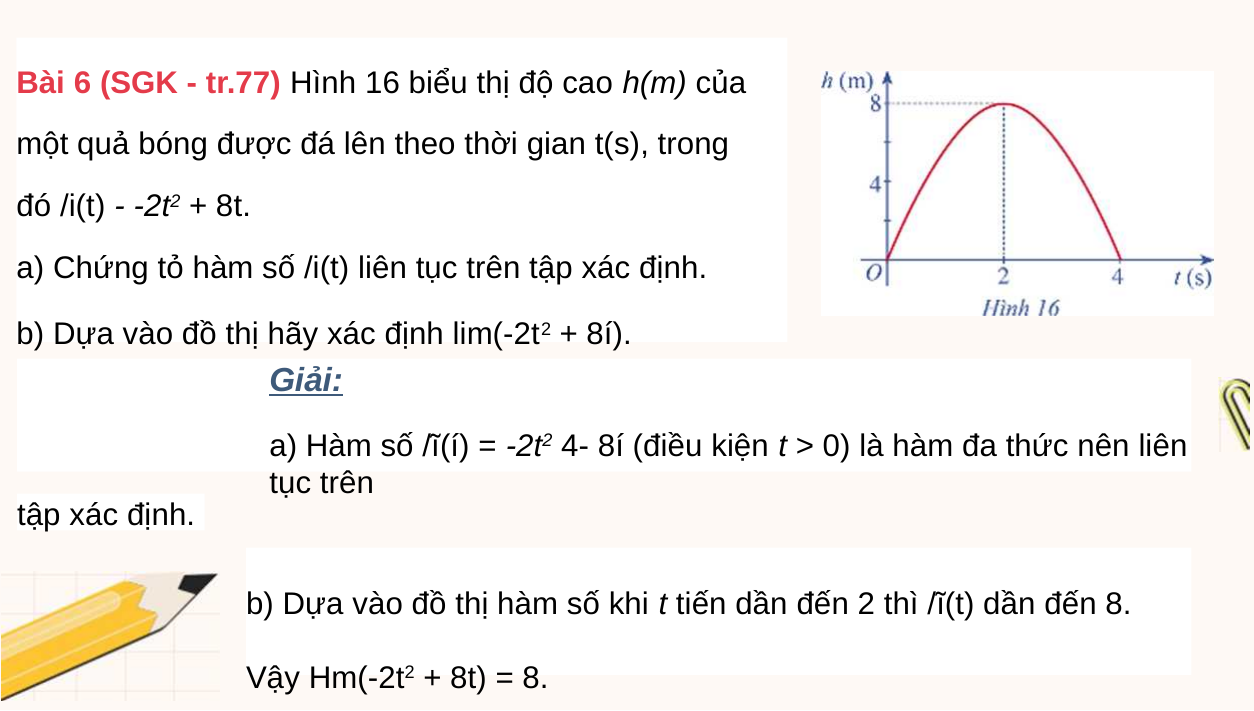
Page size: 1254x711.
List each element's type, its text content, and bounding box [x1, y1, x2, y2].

picture [820, 71, 1214, 316]
picture [1218, 377, 1251, 452]
text_box tập xác định. [17, 493, 205, 531]
text_box Giải: a) Hàm số /ĩ(í) = -2t2 4- 8í (điều kiện t > 0) là hàm đa thức nên liên tục trên [17, 358, 1192, 472]
text_box b) Dựa vào đồ thị hàm số khi t tiến dần đến 2 thì /ĩ(t) dần đến 8. Vậy Hm(-2t2 + 8t) = 8. [246, 547, 1192, 675]
picture [1, 571, 220, 702]
text_box Bài 6 (SGK - tr.77) Hình 16 biểu thị độ cao h(m) của một quả bóng được đá lên theo thời gian t(s), trong đó /i(t) - -2t2 + 8t. a) Chứng tỏ hàm số /i(t) liên tục trên tập xác định. b) Dựa vào đồ thị hãy xác định lim(-2t2 + 8í). [16, 37, 788, 343]
